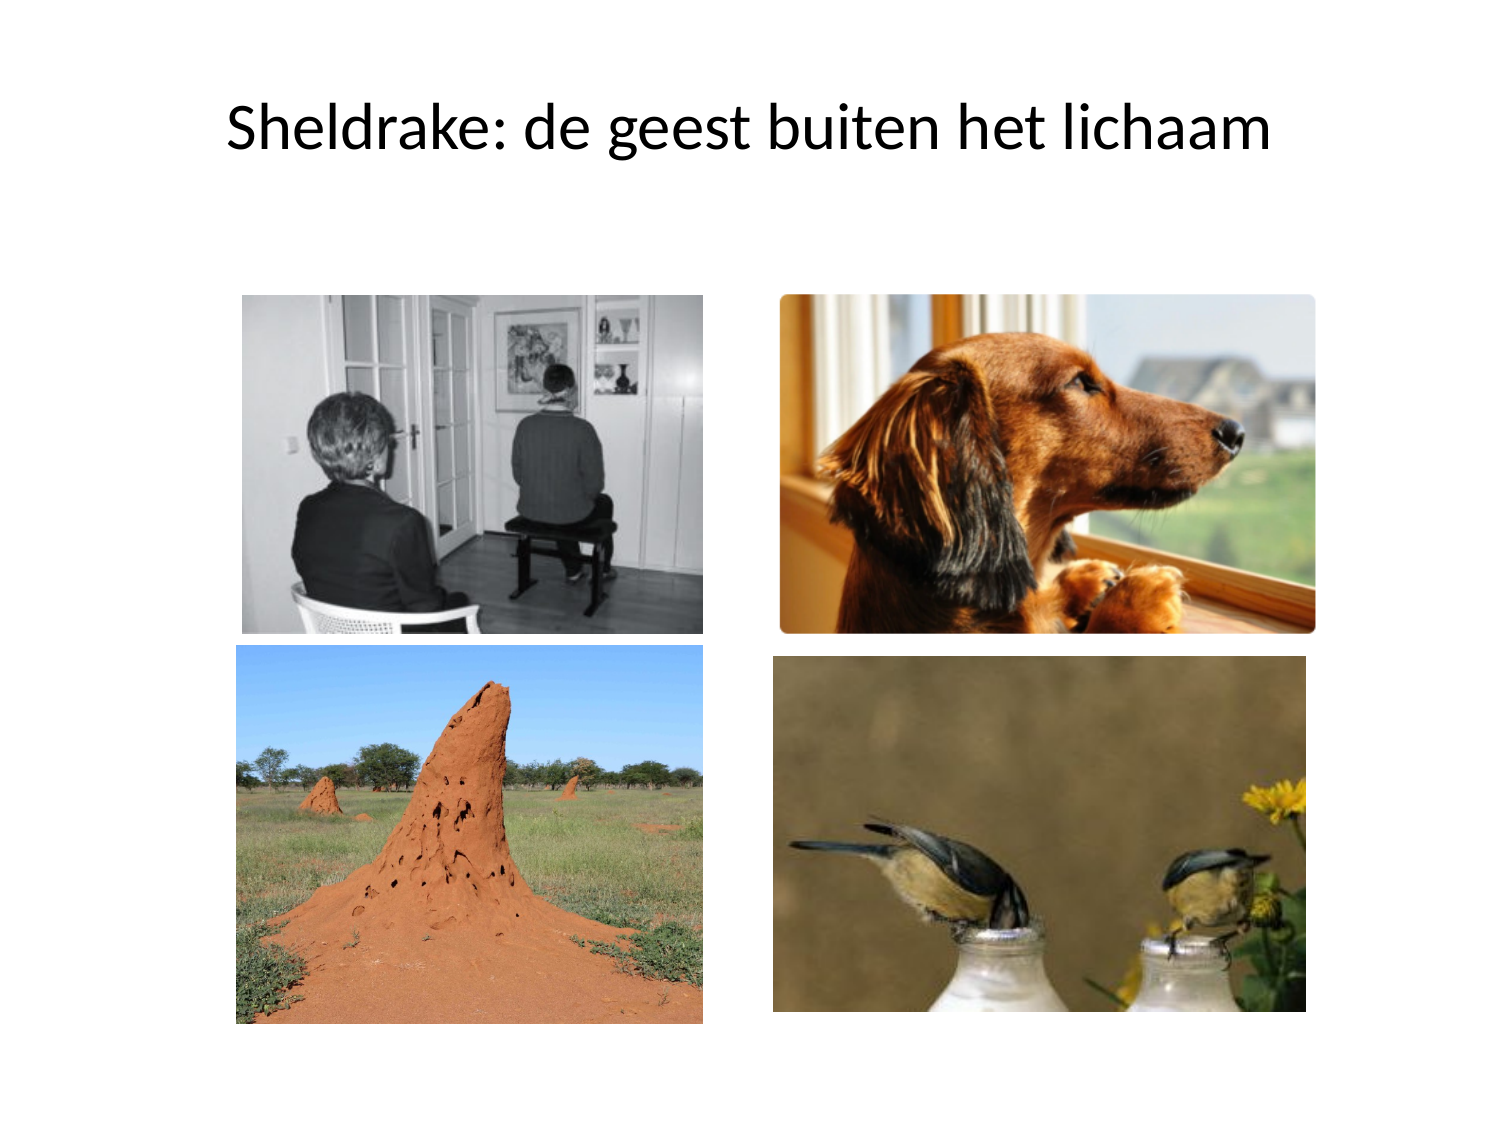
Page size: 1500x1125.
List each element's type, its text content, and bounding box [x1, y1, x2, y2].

text_box Sheldrake: de geest buiten het lichaam [112, 2, 1388, 244]
picture [241, 295, 703, 634]
picture [773, 656, 1307, 1012]
picture [760, 281, 1329, 646]
picture [236, 644, 703, 1024]
